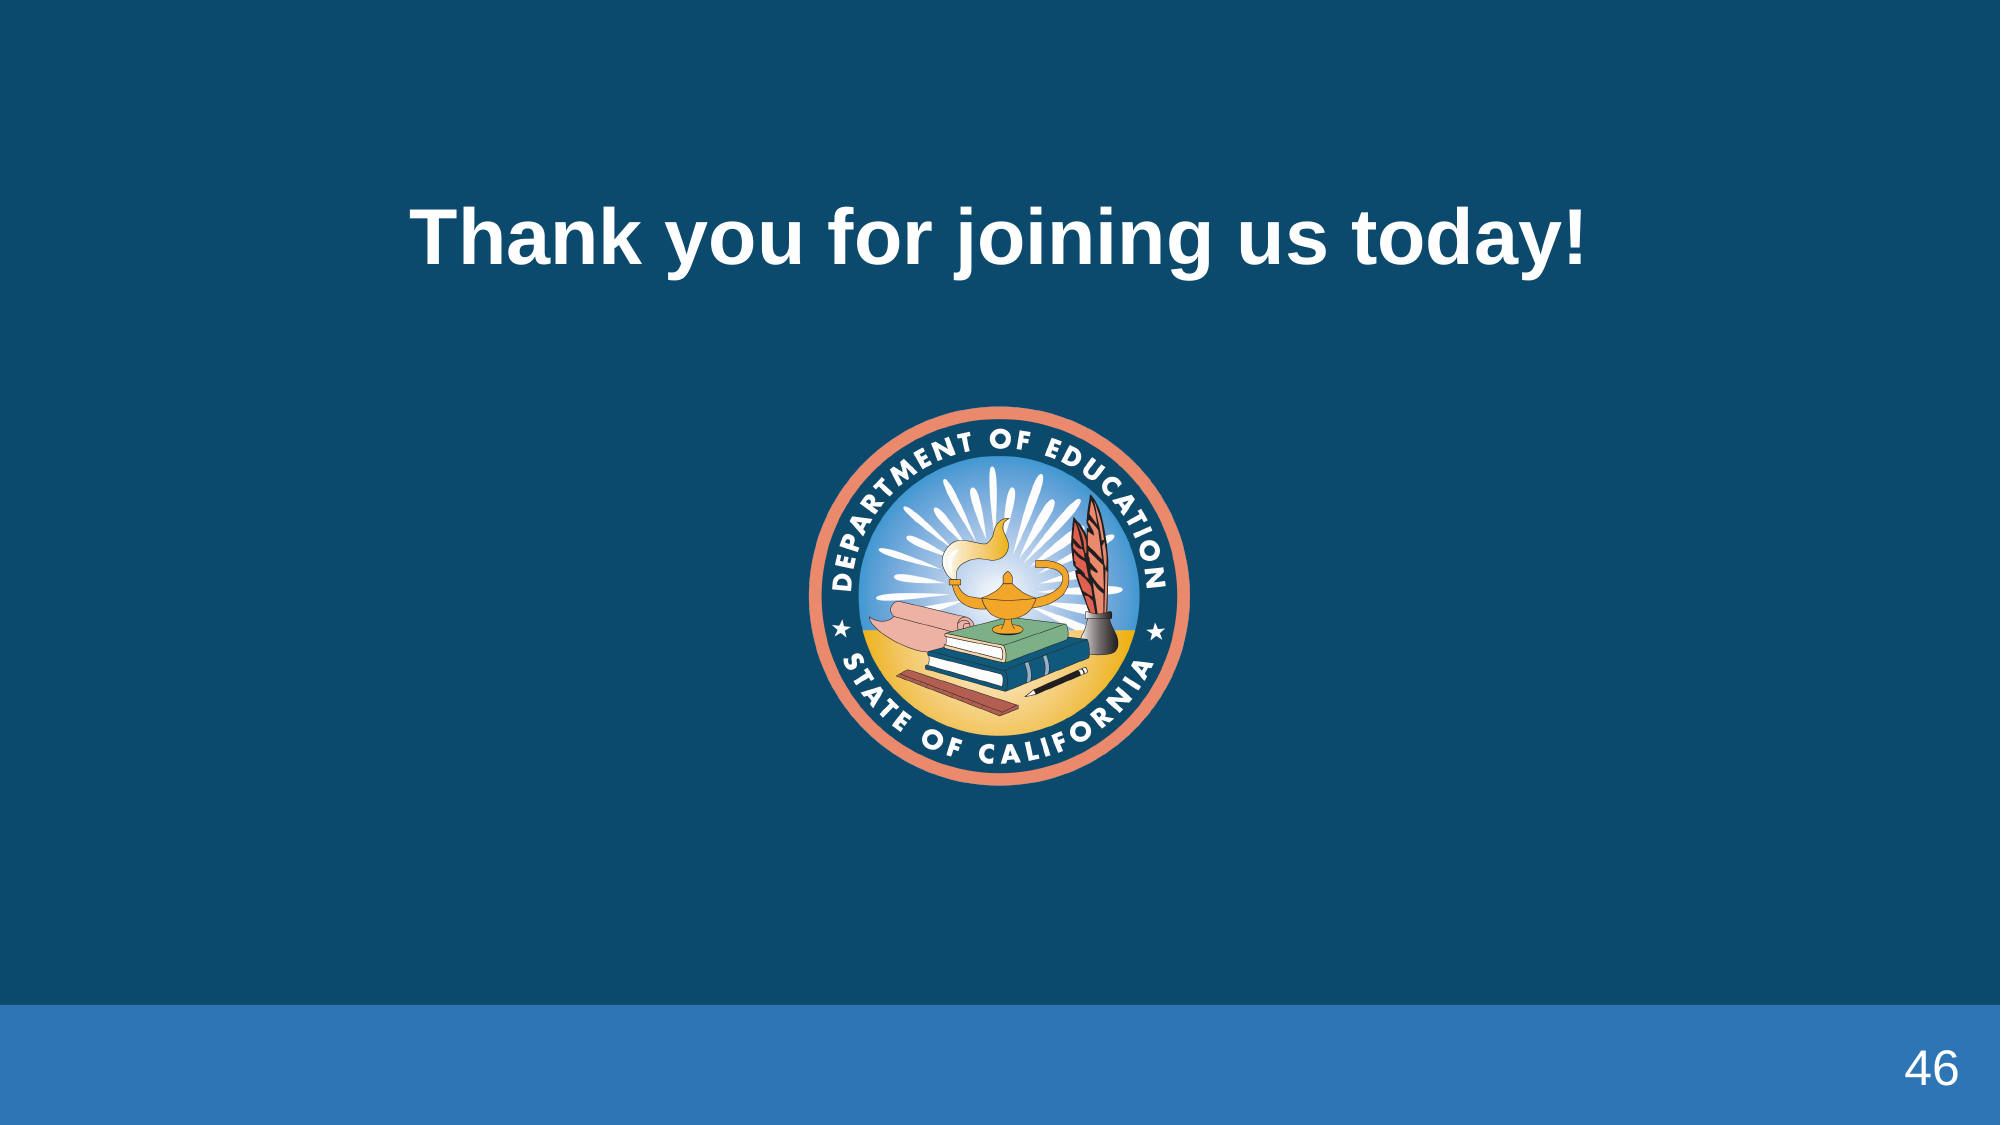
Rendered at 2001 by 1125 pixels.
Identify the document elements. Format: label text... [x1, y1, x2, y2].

picture [806, 401, 1194, 792]
slide_number 46 [1524, 1035, 1975, 1095]
title Thank you for joining us today! [24, 130, 1975, 348]
